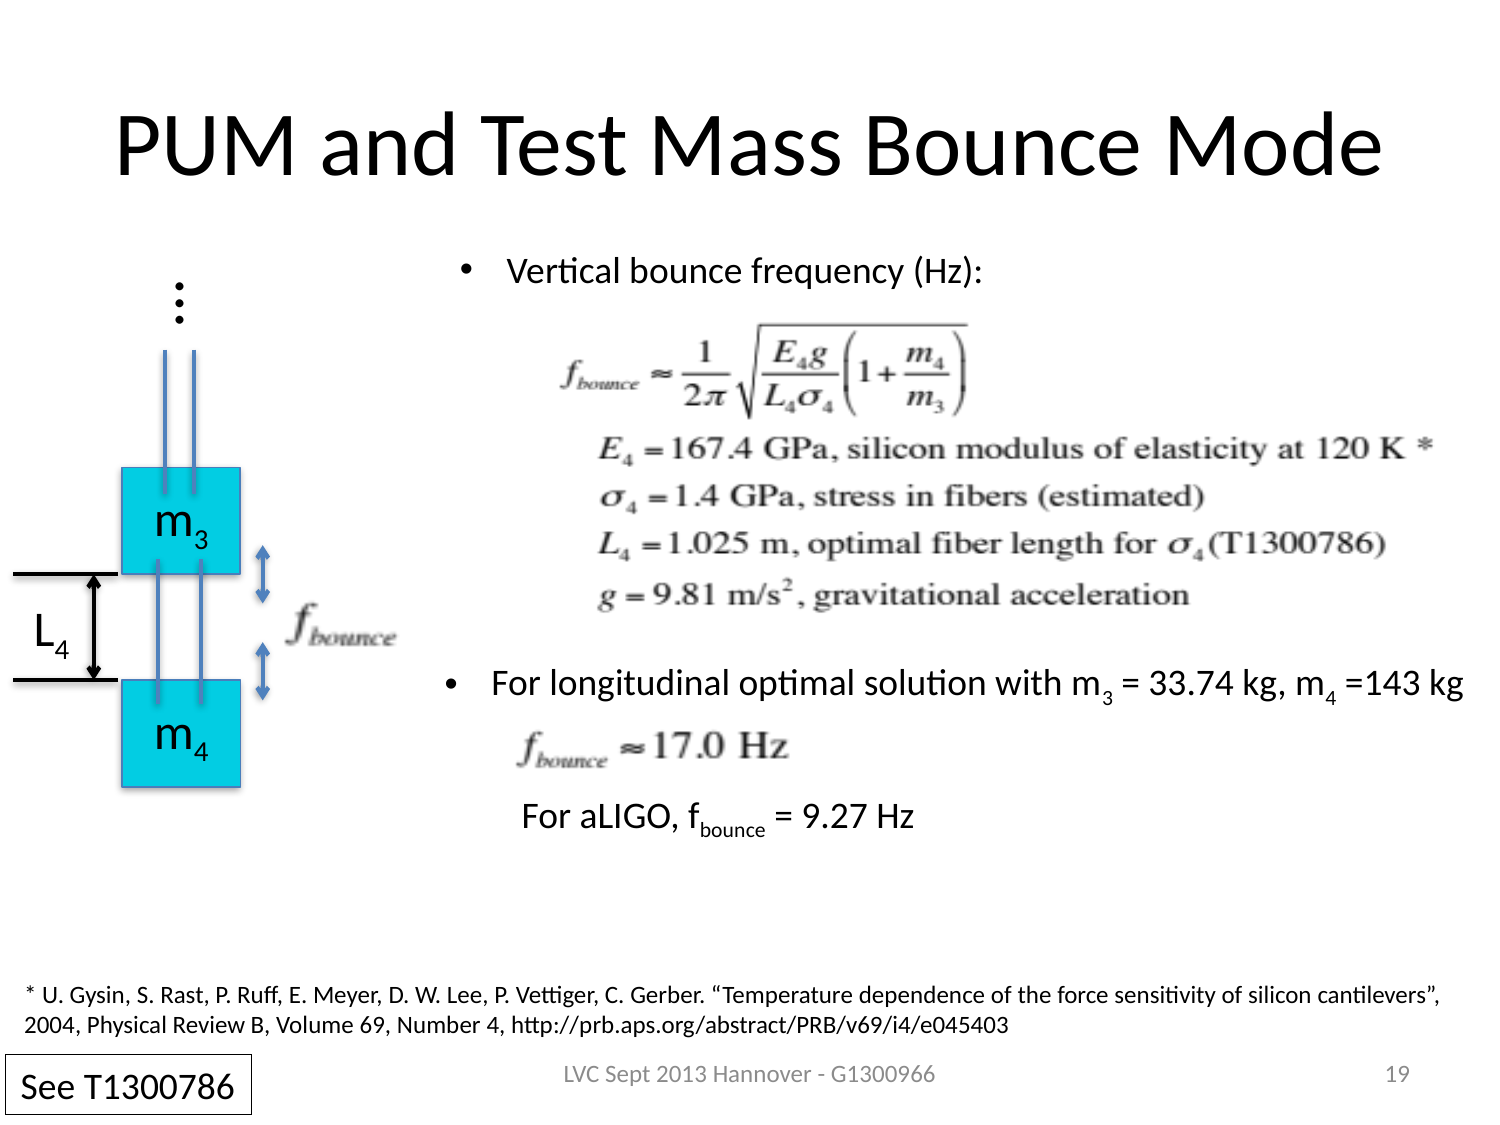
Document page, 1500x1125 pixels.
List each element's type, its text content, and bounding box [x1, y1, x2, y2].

text_box See T1300786 [5, 1054, 252, 1115]
title PUM and Test Mass Bounce Mode [75, 45, 1425, 233]
text_box L4 [18, 589, 86, 673]
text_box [555, 316, 1436, 616]
text_box For aLIGO, fbounce = 9.27 Hz [506, 783, 1374, 850]
text_box For longitudinal optimal solution with m3 = 33.74 kg, m4 =143 kg [429, 650, 1500, 717]
slide_number 19 [1074, 1042, 1425, 1103]
text_box m3 [121, 467, 241, 575]
text_box Vertical bounce frequency (Hz): [445, 238, 1059, 298]
text_box * U. Gysin, S. Rast, P. Ruff, E. Meyer, D. W. Lee, P. Vettiger, C. Gerber. “Temperature dependence of the force sensitivity of silicon cantilevers”, 2004, Physical Review B, Volume 69, Number 4, http://prb.aps.org/abstract/PRB/v69/i4/e045403 [9, 971, 1500, 1077]
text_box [280, 593, 401, 653]
footer LVC Sept 2013 Hannover - G1300966 [512, 1077, 988, 1103]
text_box m4 [121, 679, 241, 788]
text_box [512, 723, 793, 774]
text_box … [109, 190, 204, 341]
